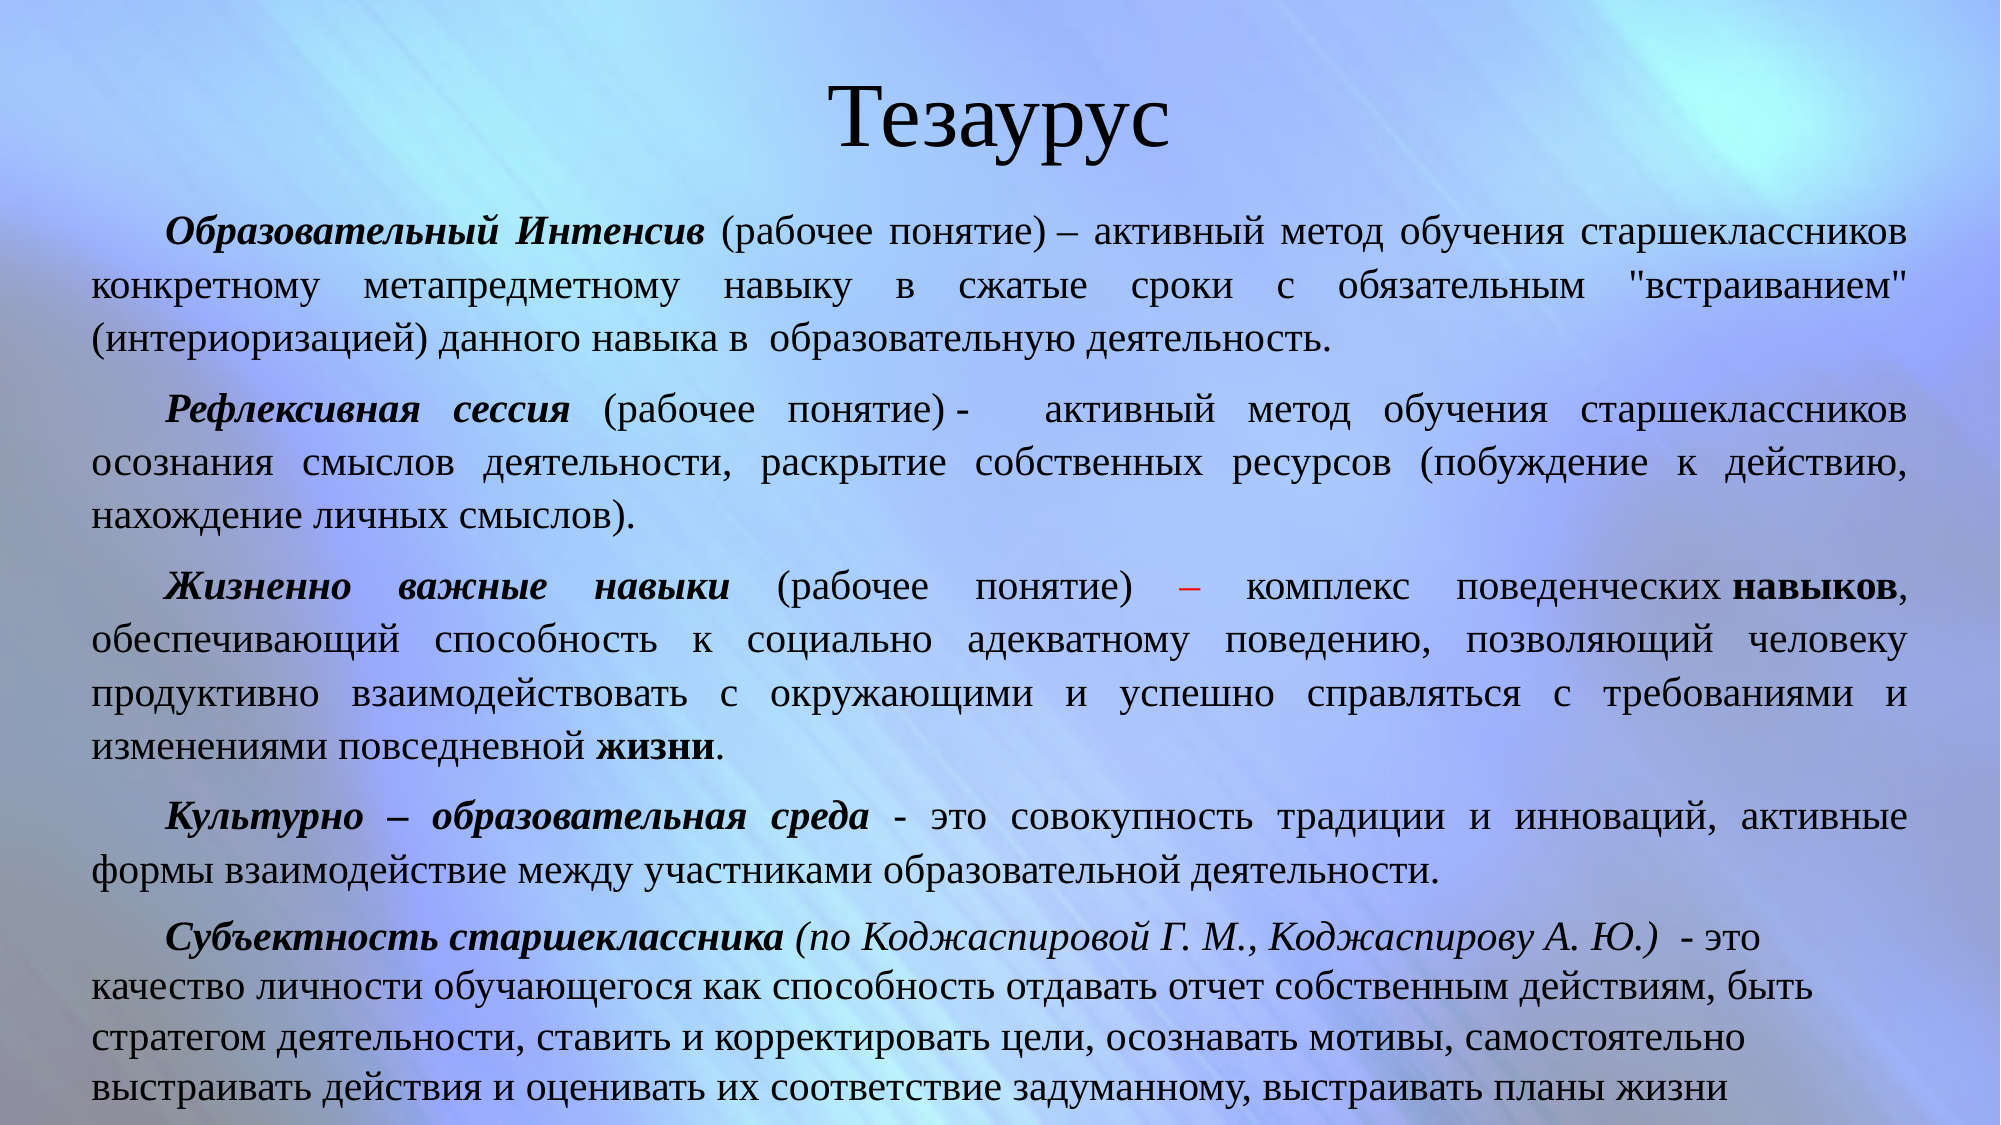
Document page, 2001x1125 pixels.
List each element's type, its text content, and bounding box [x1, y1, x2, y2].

text_box Тезаурус [137, 59, 1863, 278]
text_box Образовательный Интенсив (рабочее понятие) – активный метод обучения старшеклассников конкретному метапредметному навыку в сжатые сроки с обязательным "встраиванием" (интериоризацией) данного навыка в образовательную деятельность. Рефлексивная сессия (рабочее понятие) - активный метод обучения старшеклассников осознания смыслов деятельности, раскрытие собственных ресурсов (побуждение к действию, нахождение личных смыслов). Жизненно важные навыки (рабочее понятие) – комплекс поведенческих навыков, обеспечивающий способность к социально адекватному поведению, позволяющий человеку продуктивно взаимодействовать с окружающими и успешно справляться с требованиями и изменениями повседневной жизни. Культурно – образовательная среда - это совокупность традиции и инноваций, активные формы взаимодействие между участниками образовательной деятельности. Субъектность старшеклассника (по Коджаспировой Г. М., Коджаспирову А. Ю.) - это качество личности обучающегося как способность отдавать отчет собственным действиям, быть стратегом деятельности, ставить и корректировать цели, осознавать мотивы, самостоятельно выстраивать действия и оценивать их соответствие задуманному, выстраивать планы жизни [76, 192, 1924, 1116]
